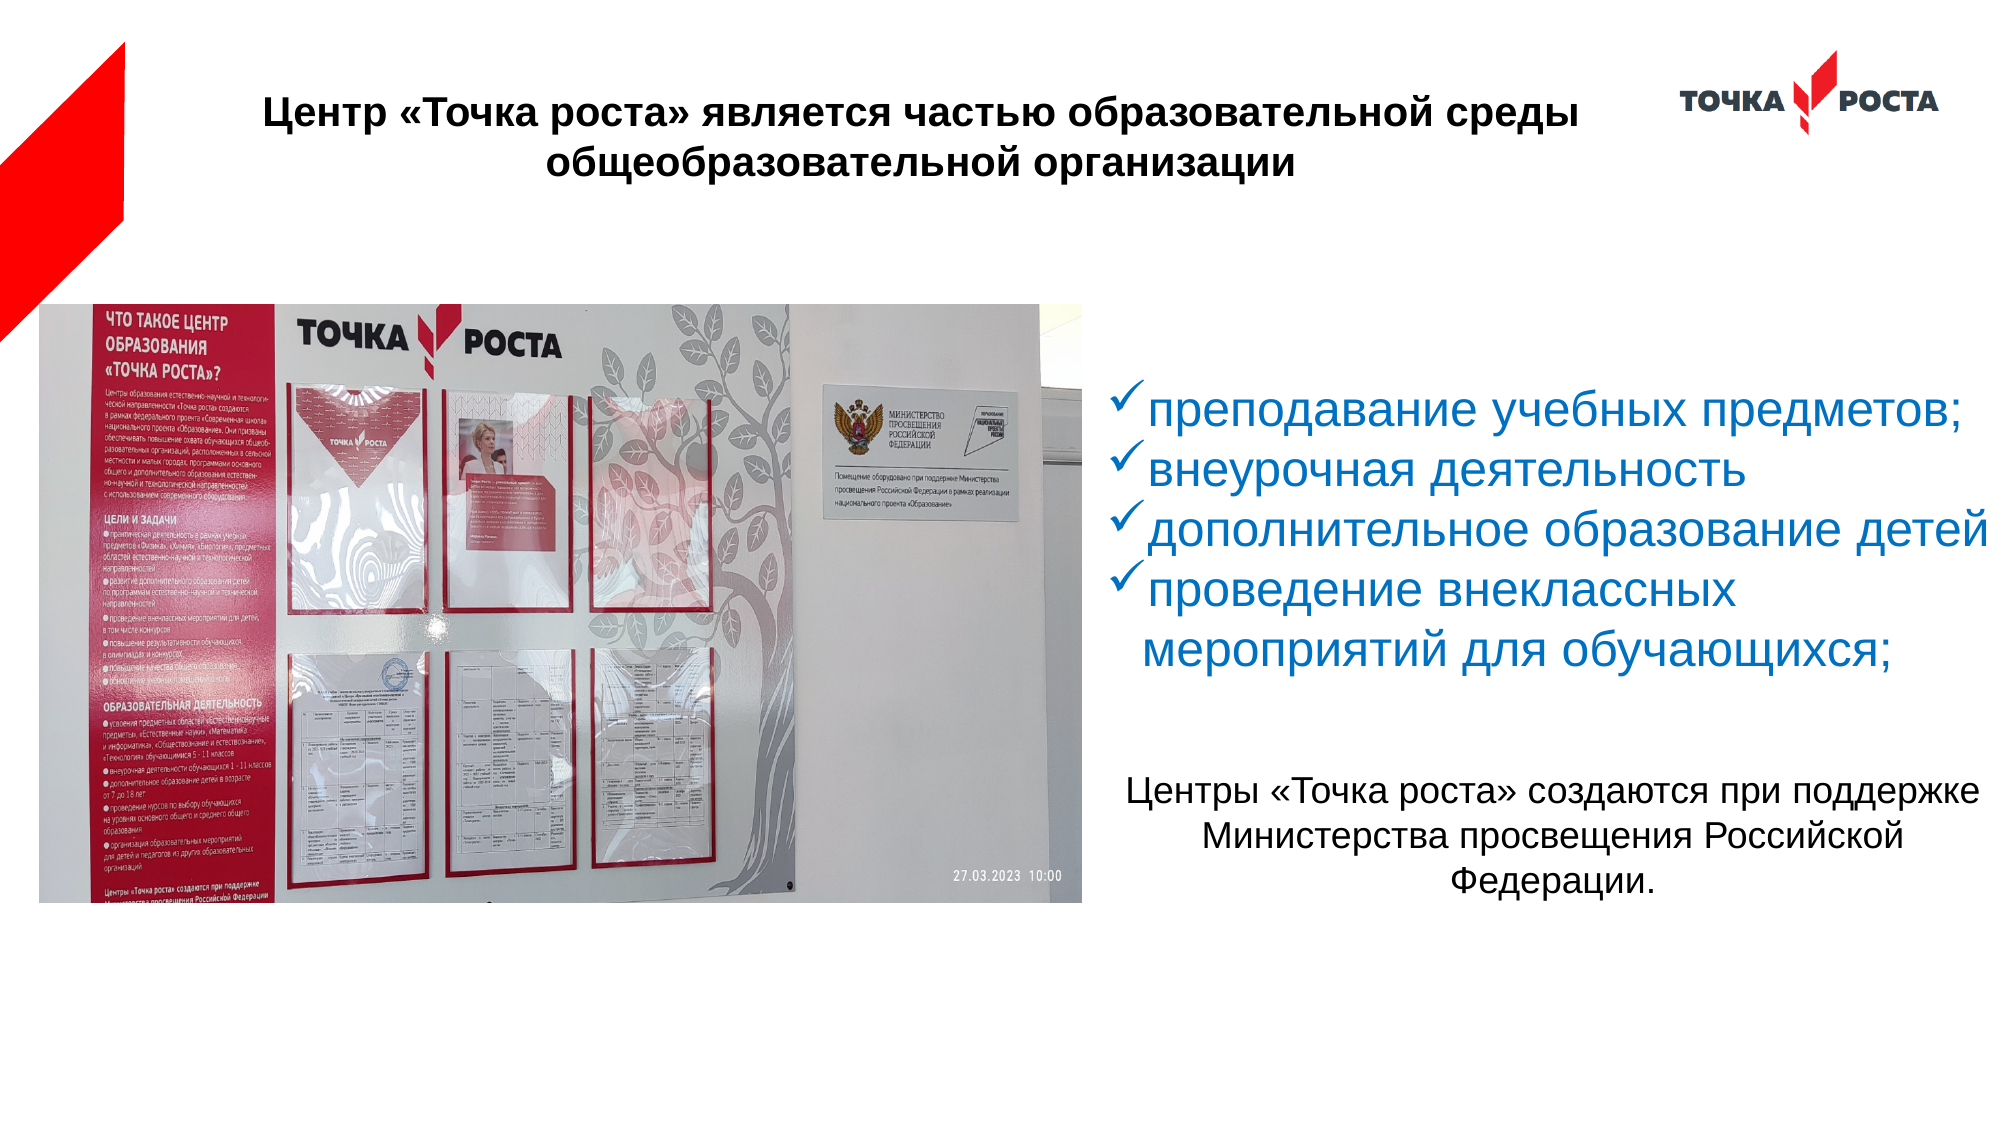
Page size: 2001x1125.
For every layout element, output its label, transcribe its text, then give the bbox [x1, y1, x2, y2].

picture [1671, 42, 1947, 146]
title Центр «Точка роста» является частью образовательной среды общеобразовательной организации [181, 59, 1662, 211]
picture [38, 304, 1083, 904]
subtitle преподавание учебных предметов; внеурочная деятельность дополнительное образование детей проведение внеклассных мероприятий для обучающихся; Центры «Точка роста» создаются при поддержке Министерства просвещения Российской Федерации. [1106, 432, 2000, 891]
